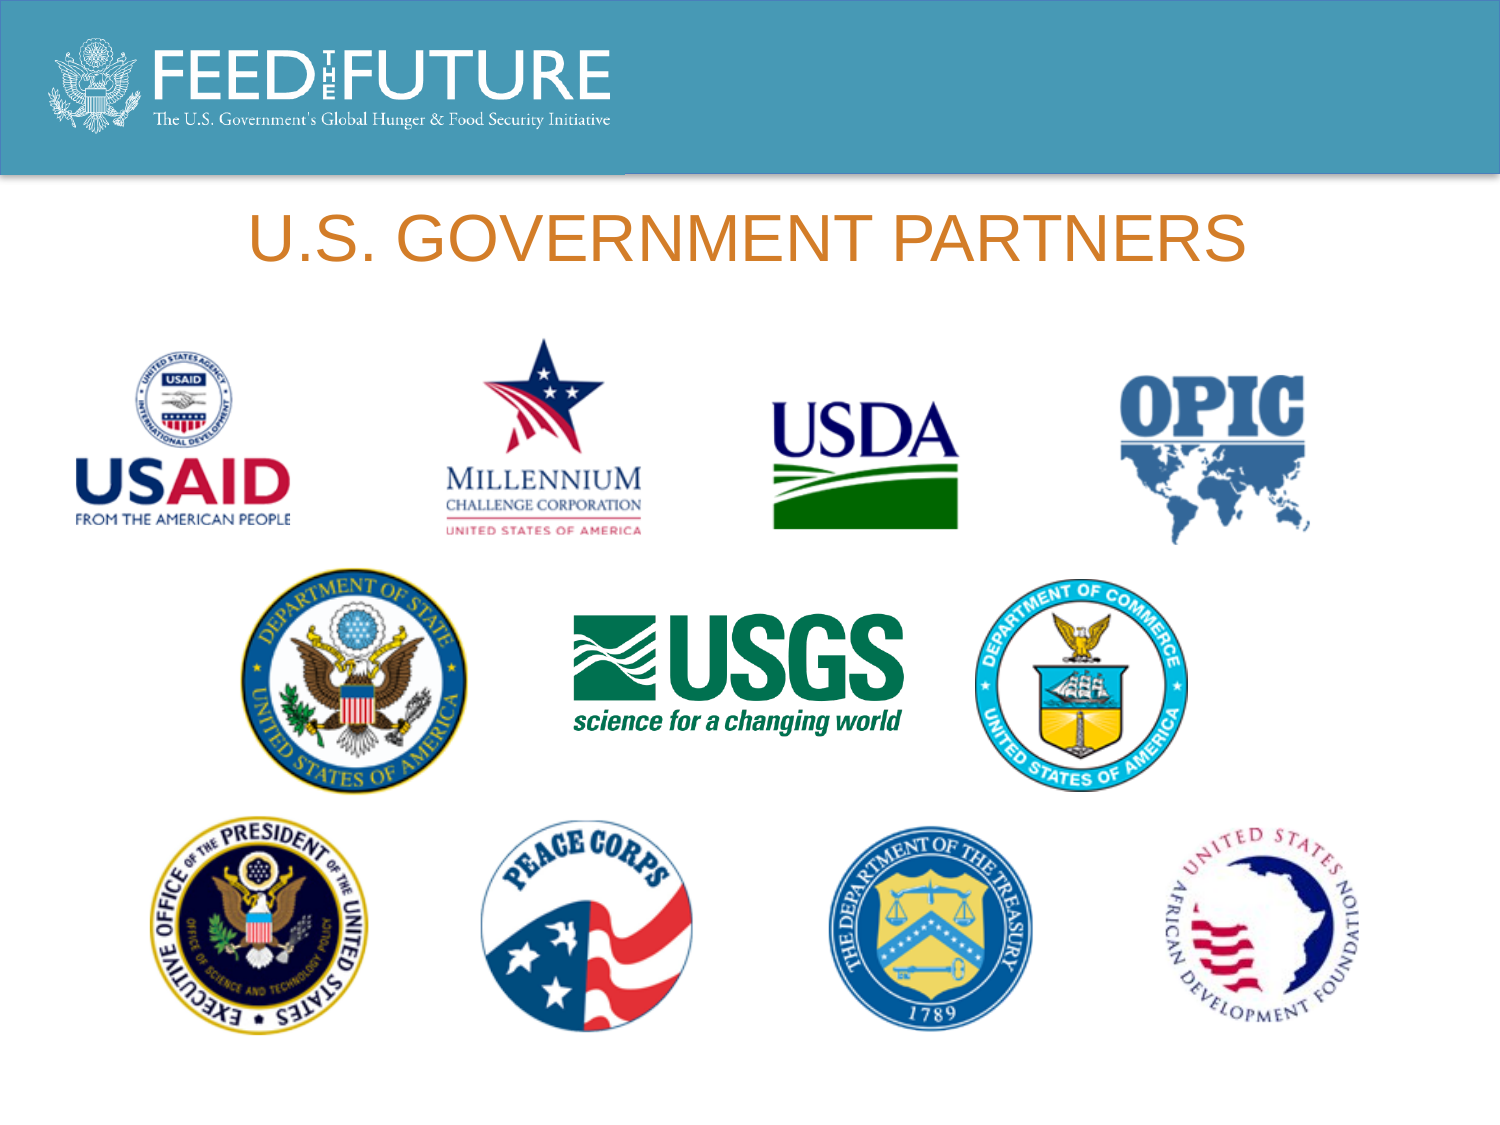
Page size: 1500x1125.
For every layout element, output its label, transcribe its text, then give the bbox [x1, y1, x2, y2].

picture [145, 813, 375, 1040]
picture [1113, 347, 1313, 549]
picture [769, 360, 963, 549]
picture [0, 1, 625, 175]
picture [474, 812, 701, 1043]
picture [974, 578, 1188, 792]
text_box U.S. Government Partners [73, 187, 1424, 286]
picture [824, 818, 1038, 1037]
picture [1147, 817, 1376, 1035]
picture [562, 604, 913, 746]
picture [437, 329, 651, 539]
picture [237, 562, 472, 801]
picture [62, 345, 298, 529]
